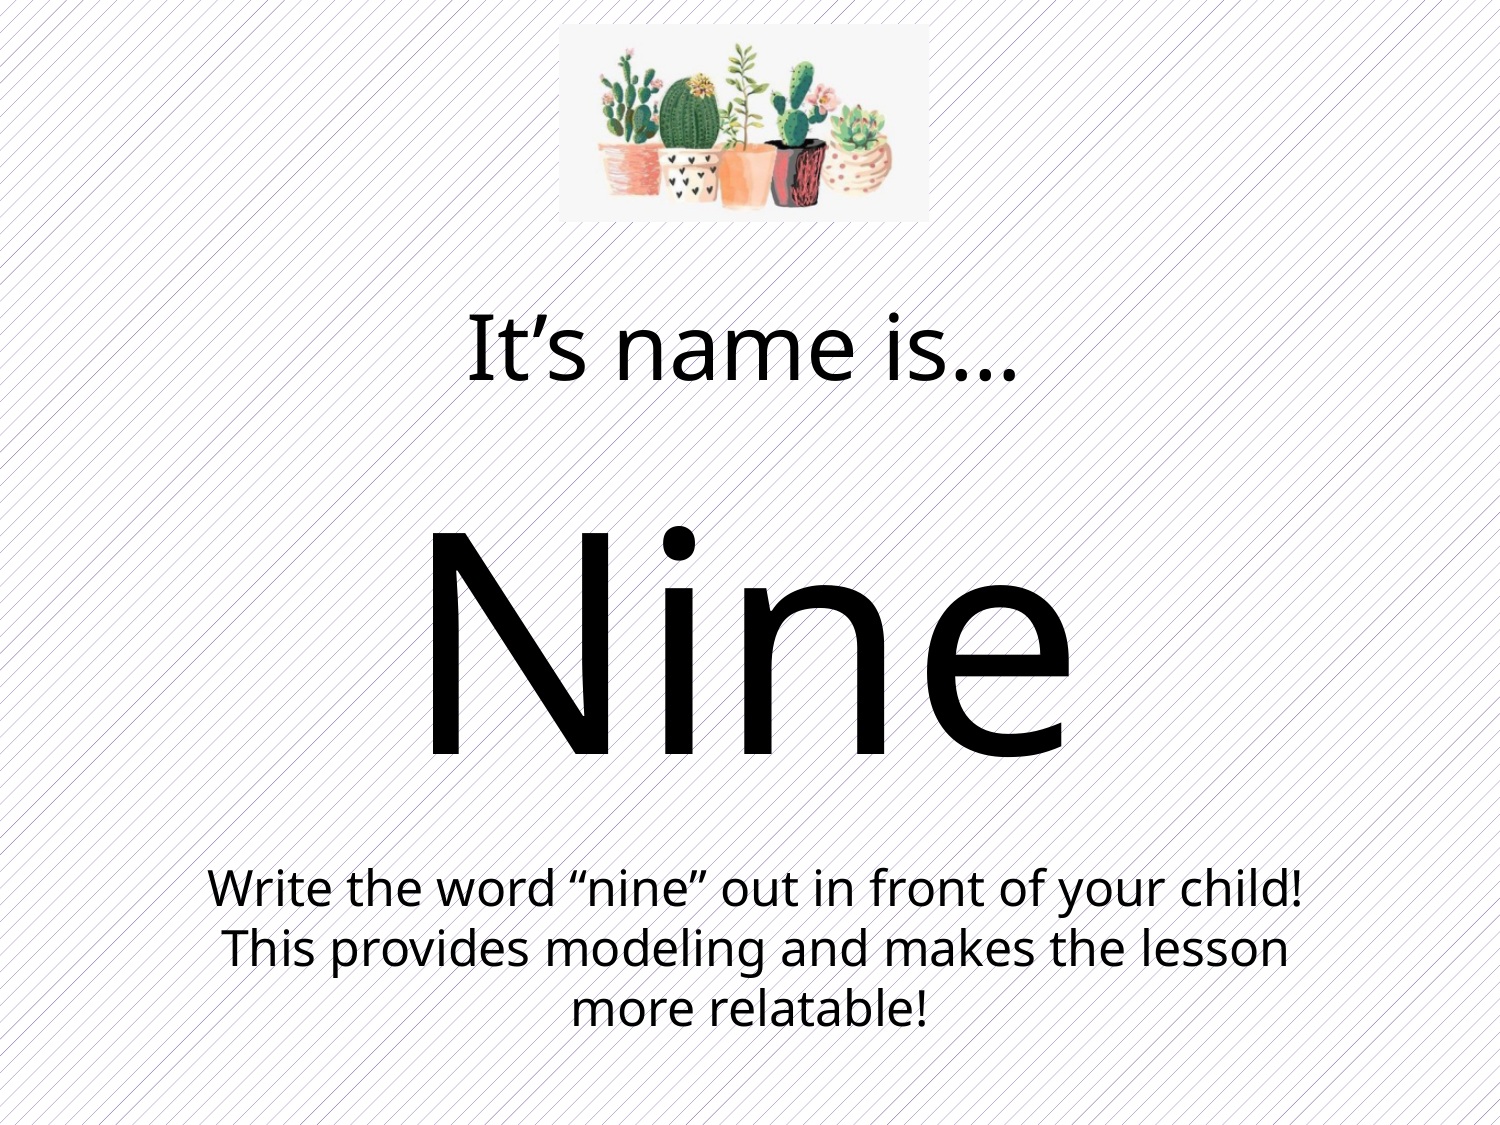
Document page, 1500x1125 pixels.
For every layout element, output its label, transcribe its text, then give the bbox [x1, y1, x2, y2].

picture [558, 24, 930, 222]
text_box Write the word “nine” out in front of your child! This provides modeling and makes the lesson more relatable! [174, 848, 1338, 1044]
list Nine [69, 437, 1420, 825]
title It’s name is… [69, 249, 1420, 437]
